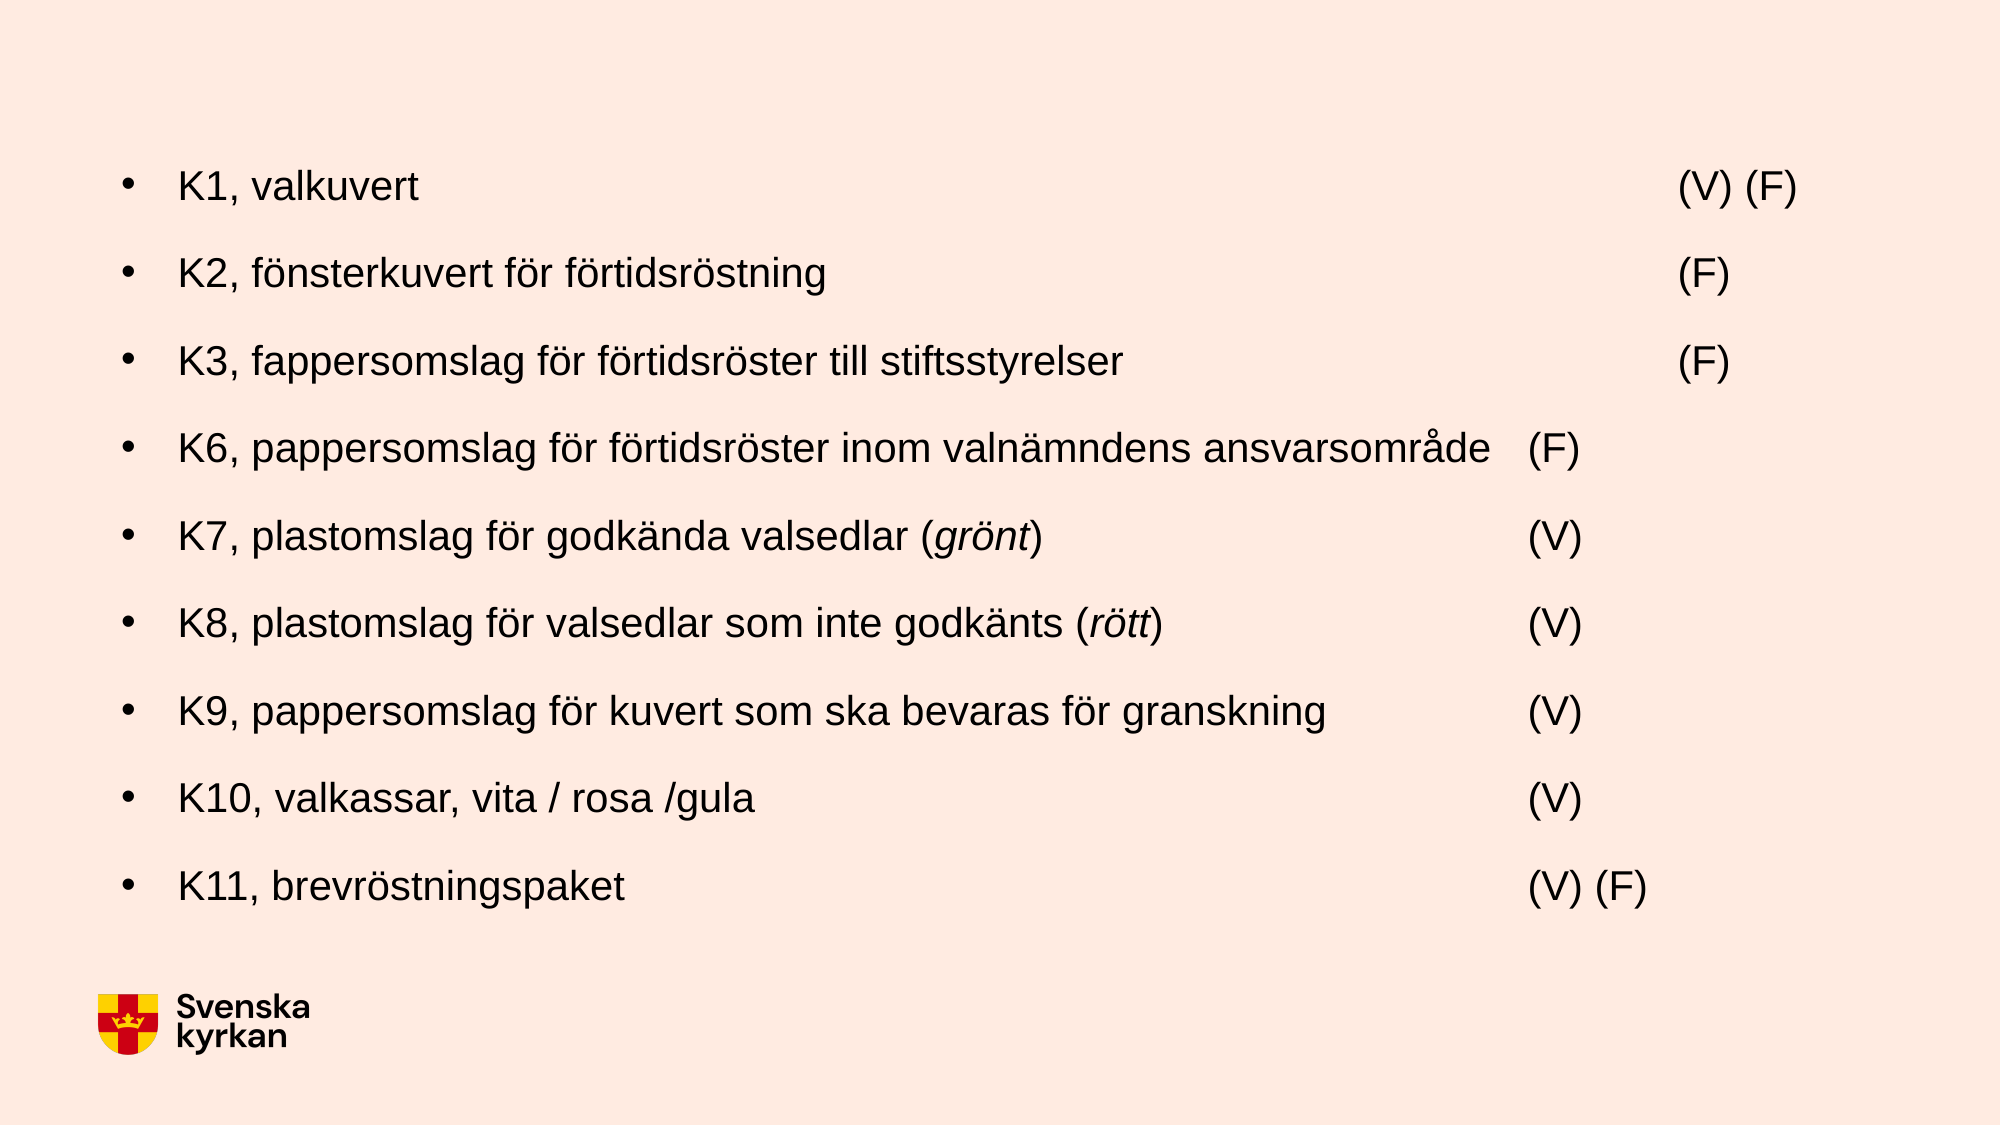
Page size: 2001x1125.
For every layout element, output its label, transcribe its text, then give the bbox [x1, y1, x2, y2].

picture [78, 974, 329, 1075]
list K1, valkuvert (V) (F) K2, fönsterkuvert för förtidsröstning (F) K3, fappersomslag för förtidsröster till stiftsstyrelser (F) K6, pappersomslag för förtidsröster inom valnämndens ansvarsområde (F) K7, plastomslag för godkända valsedlar (grönt) (V) K8, plastomslag för valsedlar som inte godkänts (rött) (V) K9, pappersomslag för kuvert som ska bevaras för granskning (V) K10, valkassar, vita / rosa /gula (V) K11, brevröstningspaket (V) (F) [121, 158, 1908, 913]
